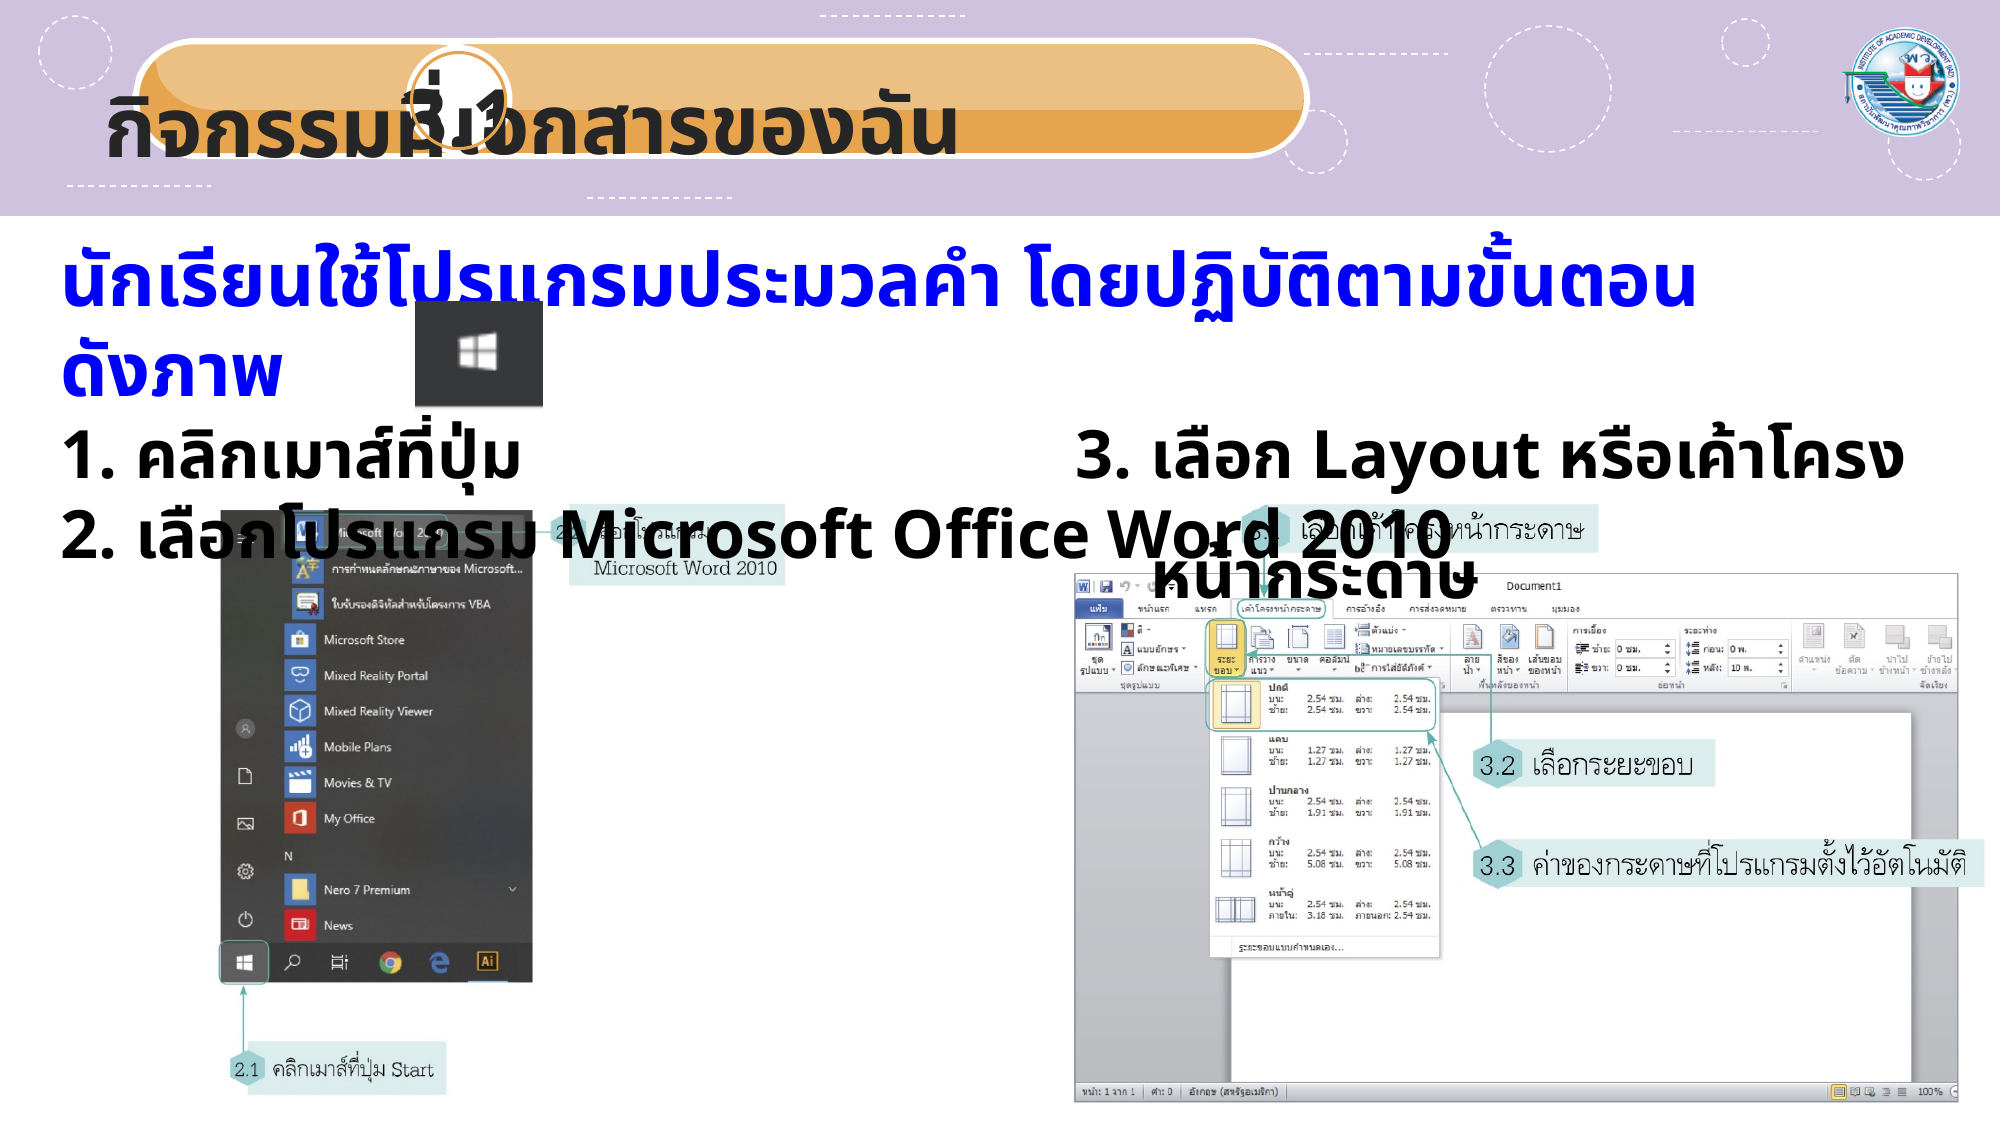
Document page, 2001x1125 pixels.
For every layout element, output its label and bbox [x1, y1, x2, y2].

text_box [37, 15, 113, 90]
text_box [1721, 17, 1771, 67]
text_box [1484, 24, 1613, 153]
text_box [45, 224, 1938, 501]
picture [214, 501, 790, 1101]
text_box [1887, 134, 1962, 181]
text_box [1304, 109, 1349, 175]
picture [1840, 27, 1960, 137]
text_box [0, 0, 2000, 217]
picture [1063, 495, 1993, 1109]
text_box [137, 8, 1304, 199]
